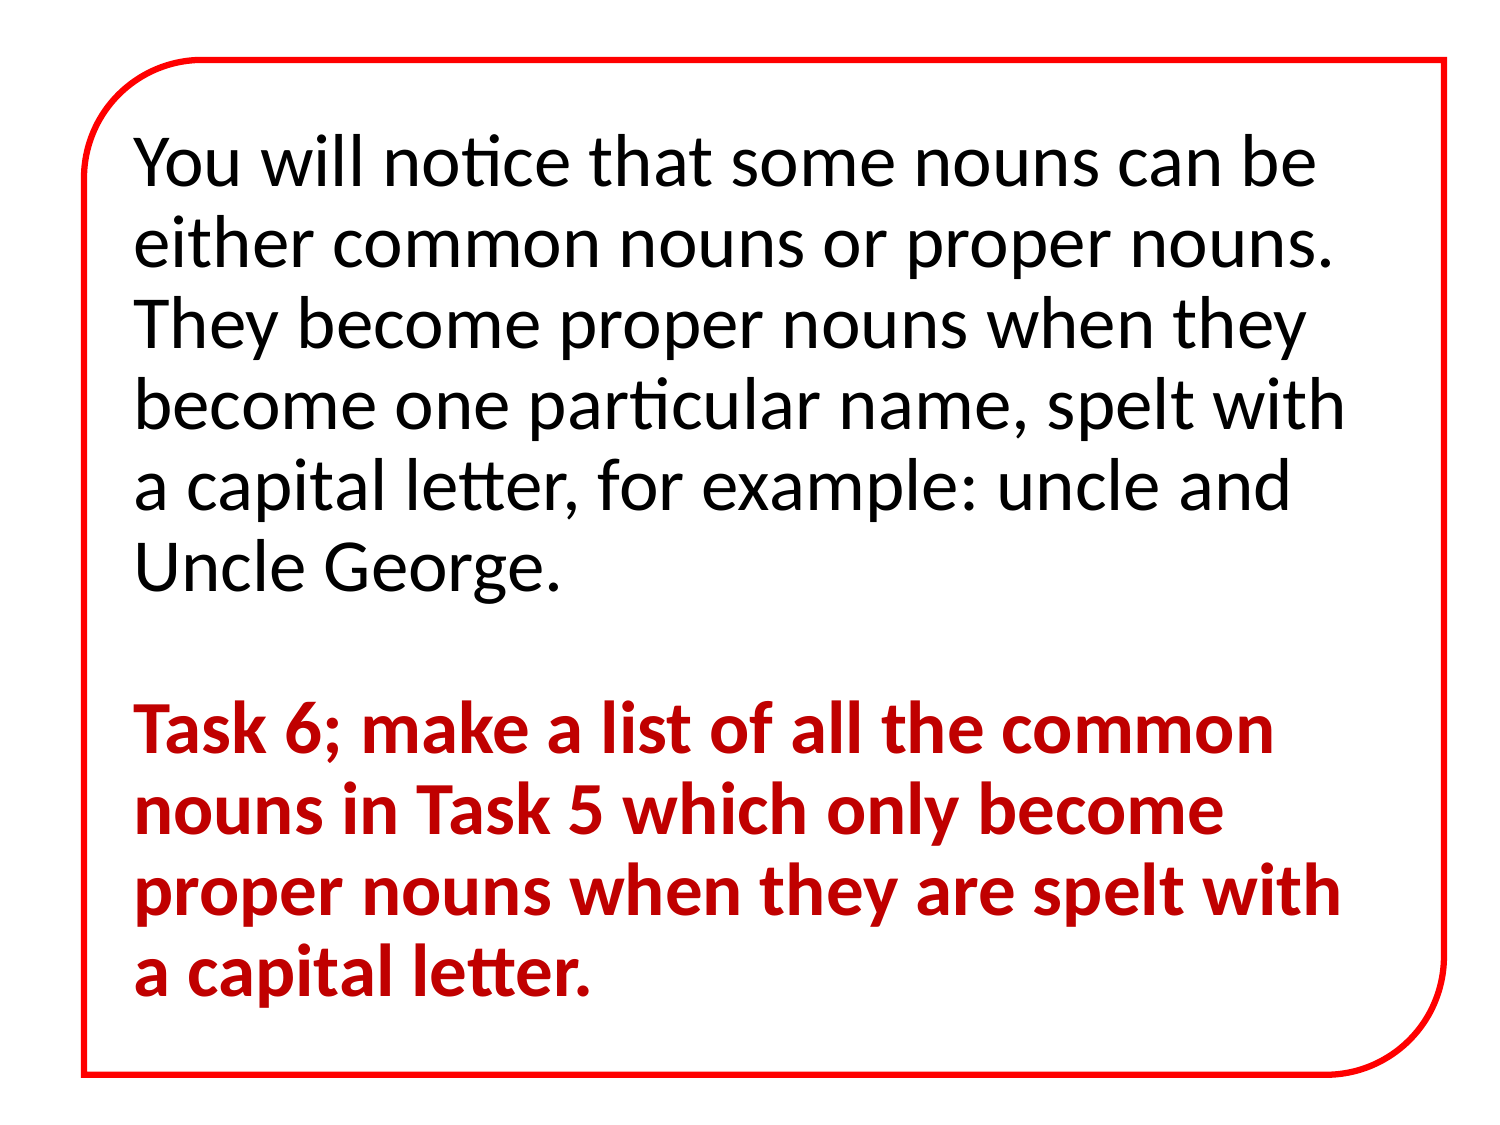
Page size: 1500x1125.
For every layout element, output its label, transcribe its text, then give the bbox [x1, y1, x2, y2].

text_box You will notice that some nouns can be either common nouns or proper nouns. They become proper nouns when they become one particular name, spelt with a capital letter, for example: uncle and Uncle George. Task 6; make a list of all the common nouns in Task 5 which only become proper nouns when they are spelt with a capital letter. [82, 58, 1445, 1076]
